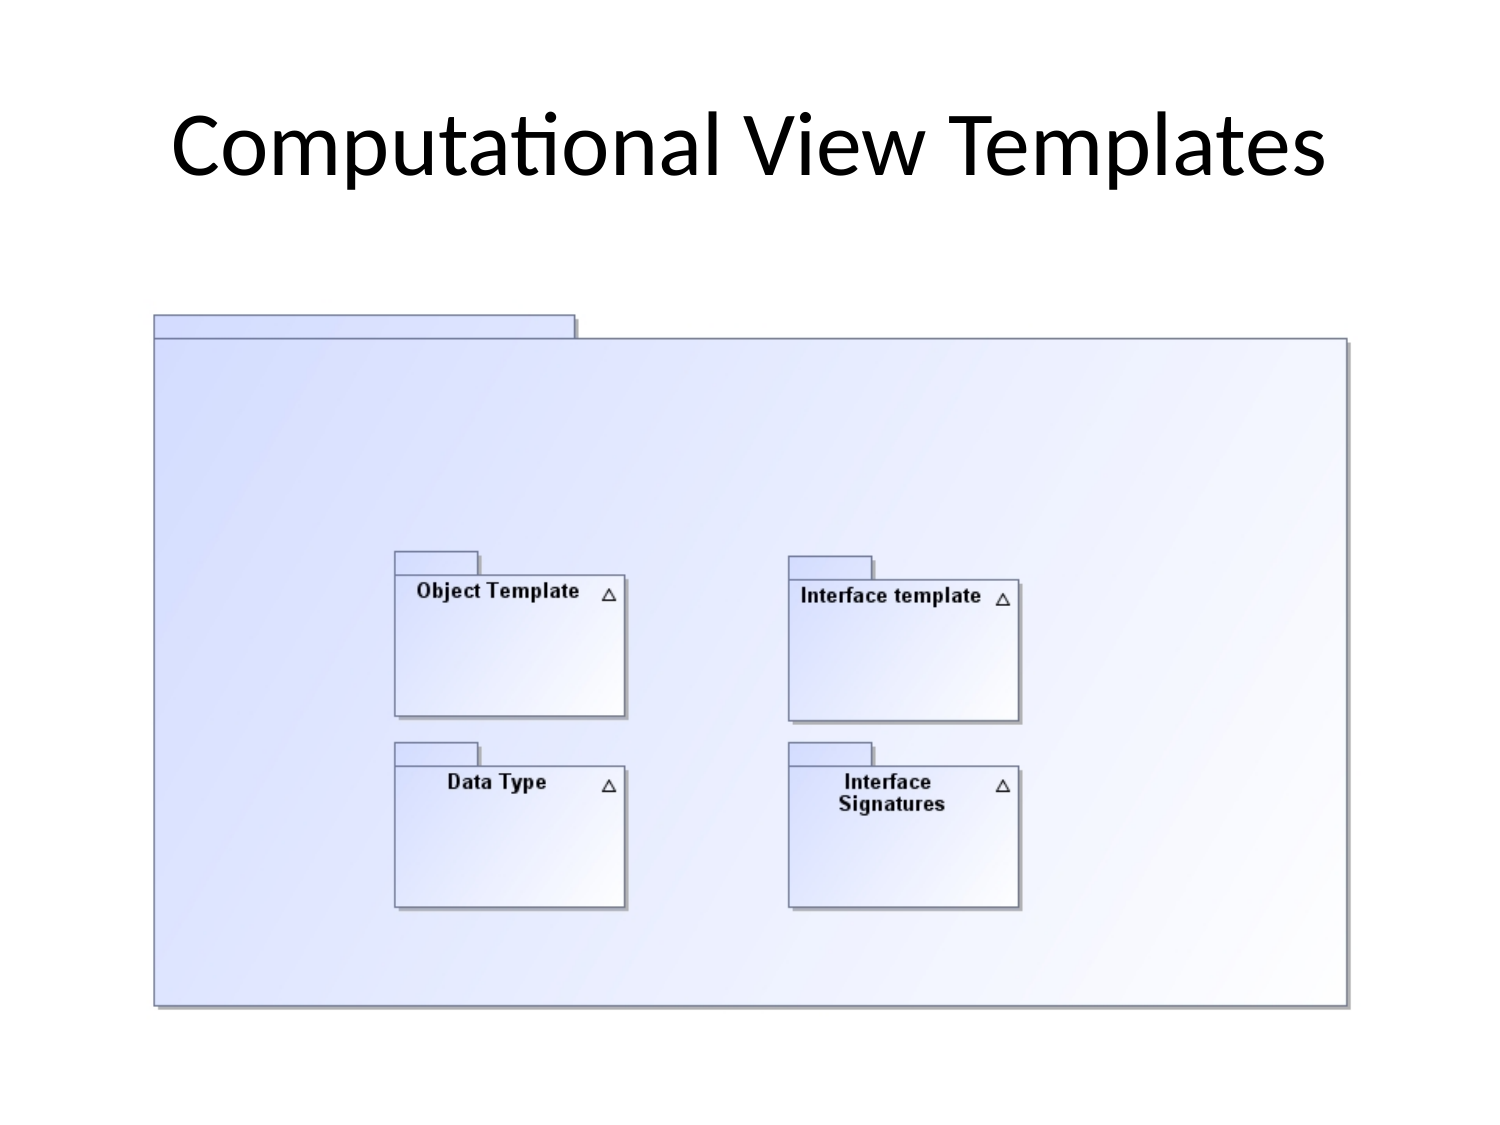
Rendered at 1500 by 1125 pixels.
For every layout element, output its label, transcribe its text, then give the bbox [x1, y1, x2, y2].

title Computational View Templates [74, 44, 1426, 233]
picture [138, 299, 1362, 1021]
